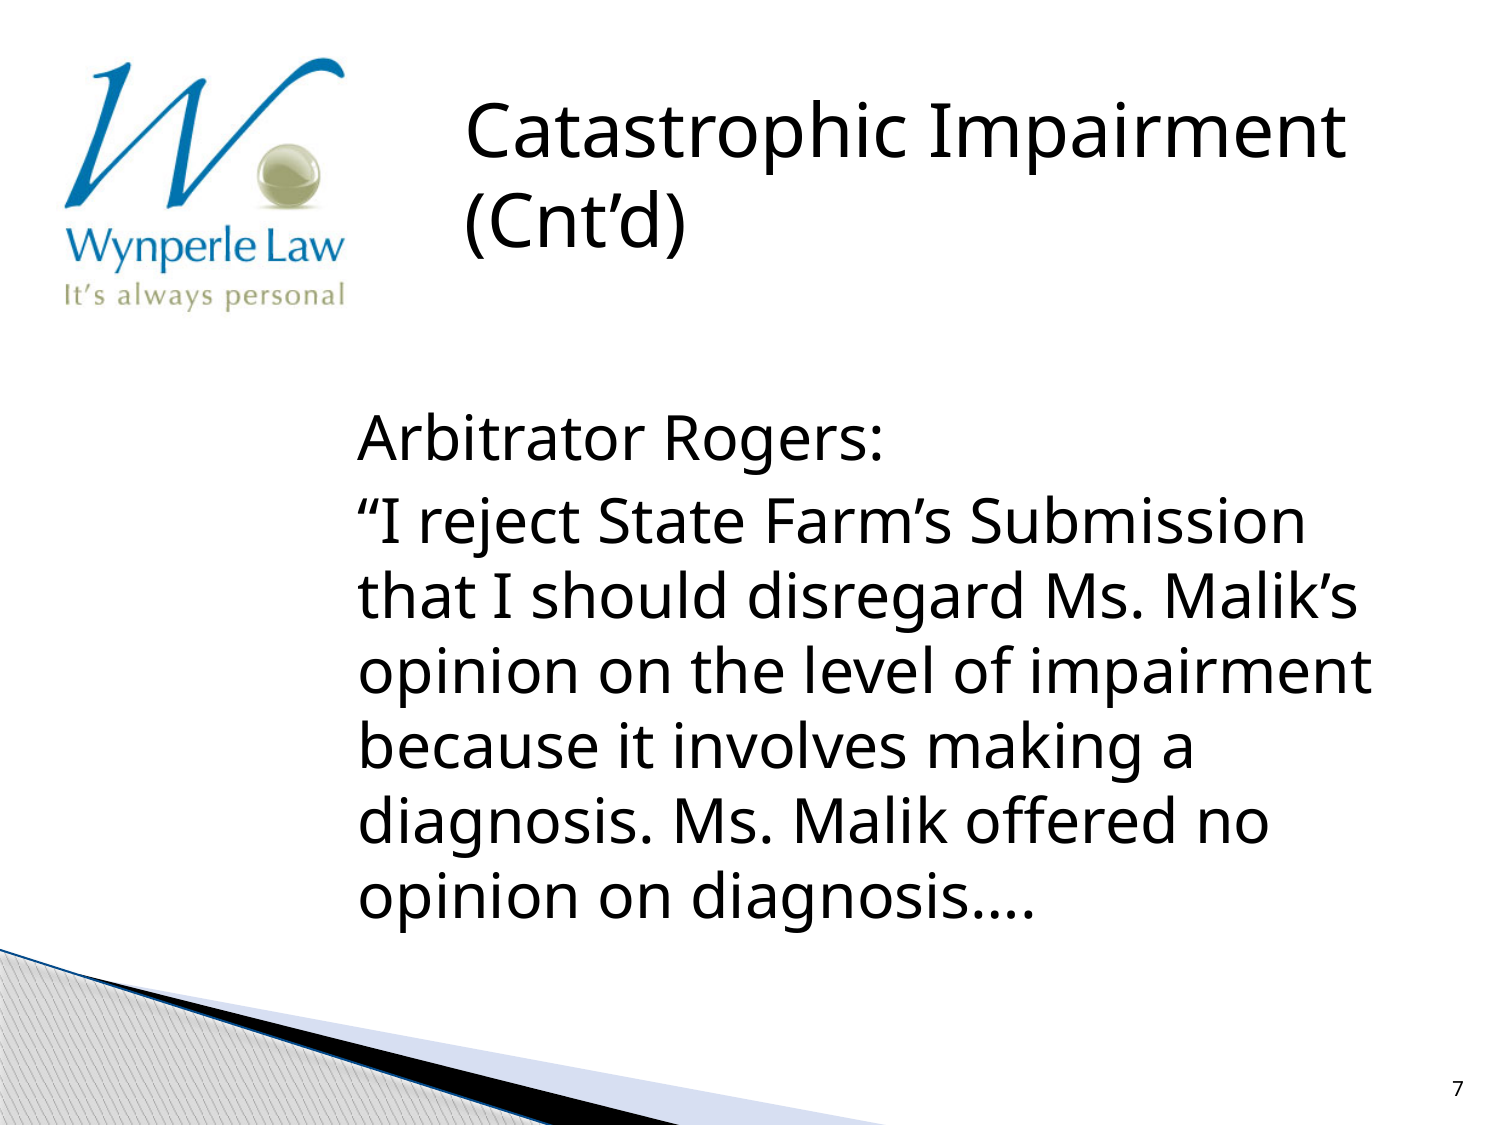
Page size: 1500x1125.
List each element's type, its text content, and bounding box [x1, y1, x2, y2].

text_box Catastrophic Impairment (Cnt’d) [450, 74, 1388, 270]
slide_number 7 [1418, 1051, 1479, 1112]
list Arbitrator Rogers: “I reject State Farm’s Submission that I should disregard Ms. Malik’s opinion on the level of impairment because it involves making a diagnosis. Ms. Malik offered no opinion on diagnosis…. [324, 324, 1451, 1038]
picture [37, 37, 376, 330]
